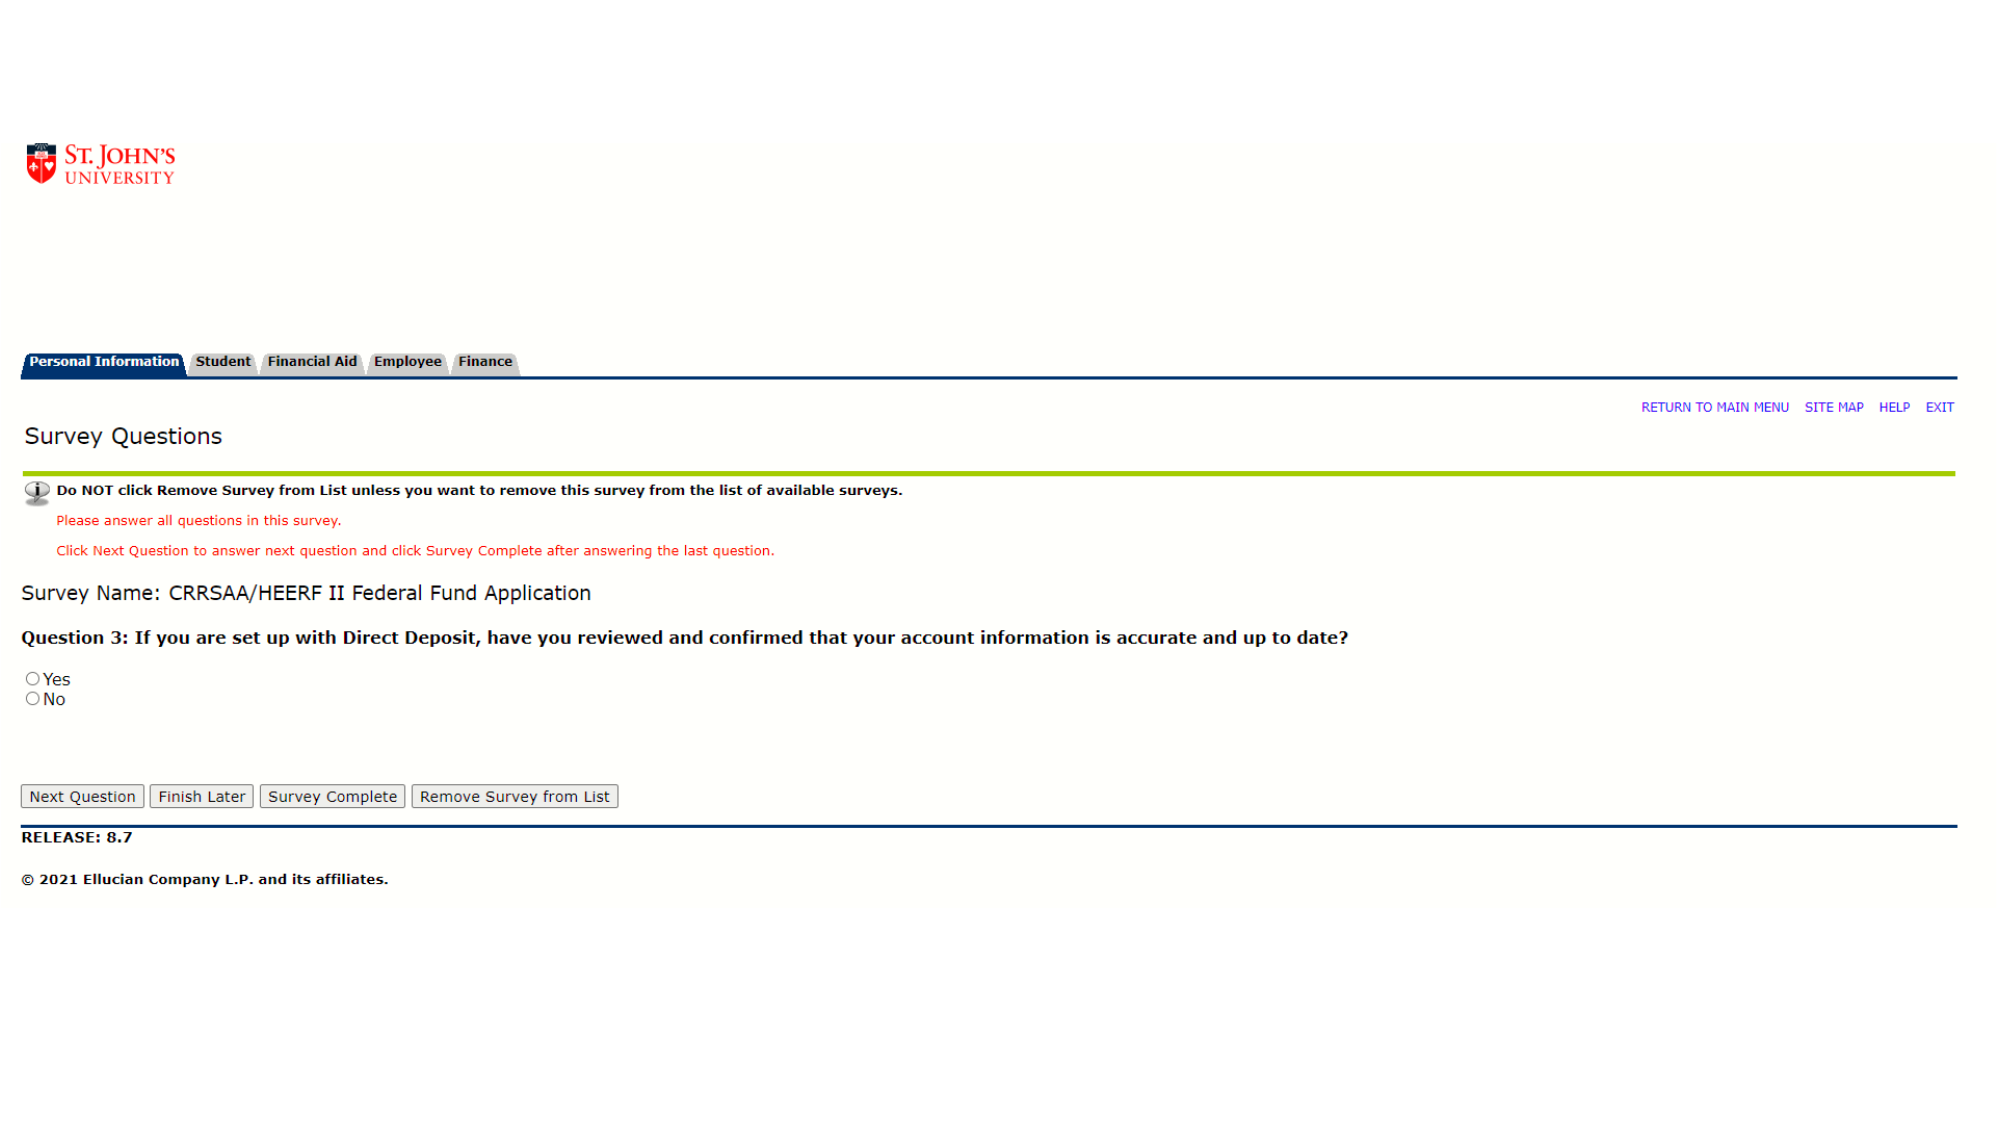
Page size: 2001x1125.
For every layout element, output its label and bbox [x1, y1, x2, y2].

picture [1, 143, 1997, 908]
